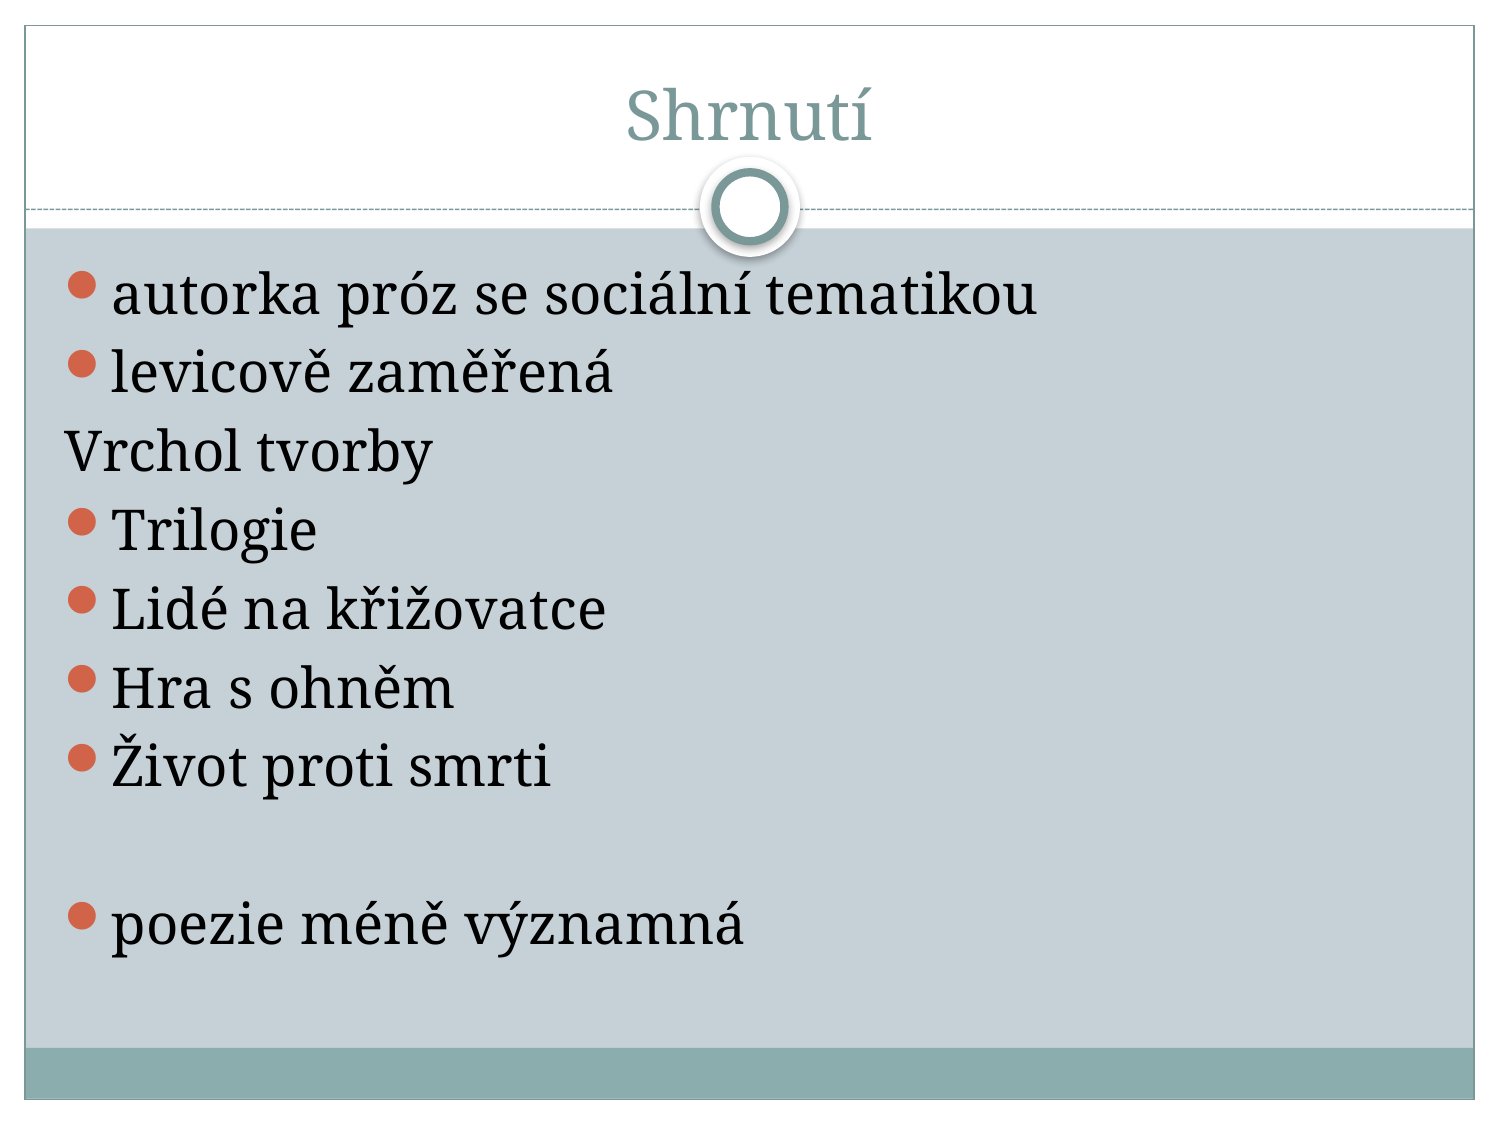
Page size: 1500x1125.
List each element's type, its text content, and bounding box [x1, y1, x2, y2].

title Shrnutí [49, 37, 1450, 162]
list autorka próz se sociální tematikou levicově zaměřená Vrchol tvorby Trilogie Lidé na křižovatce Hra s ohněm Život proti smrti poezie méně významná [49, 250, 1445, 1001]
